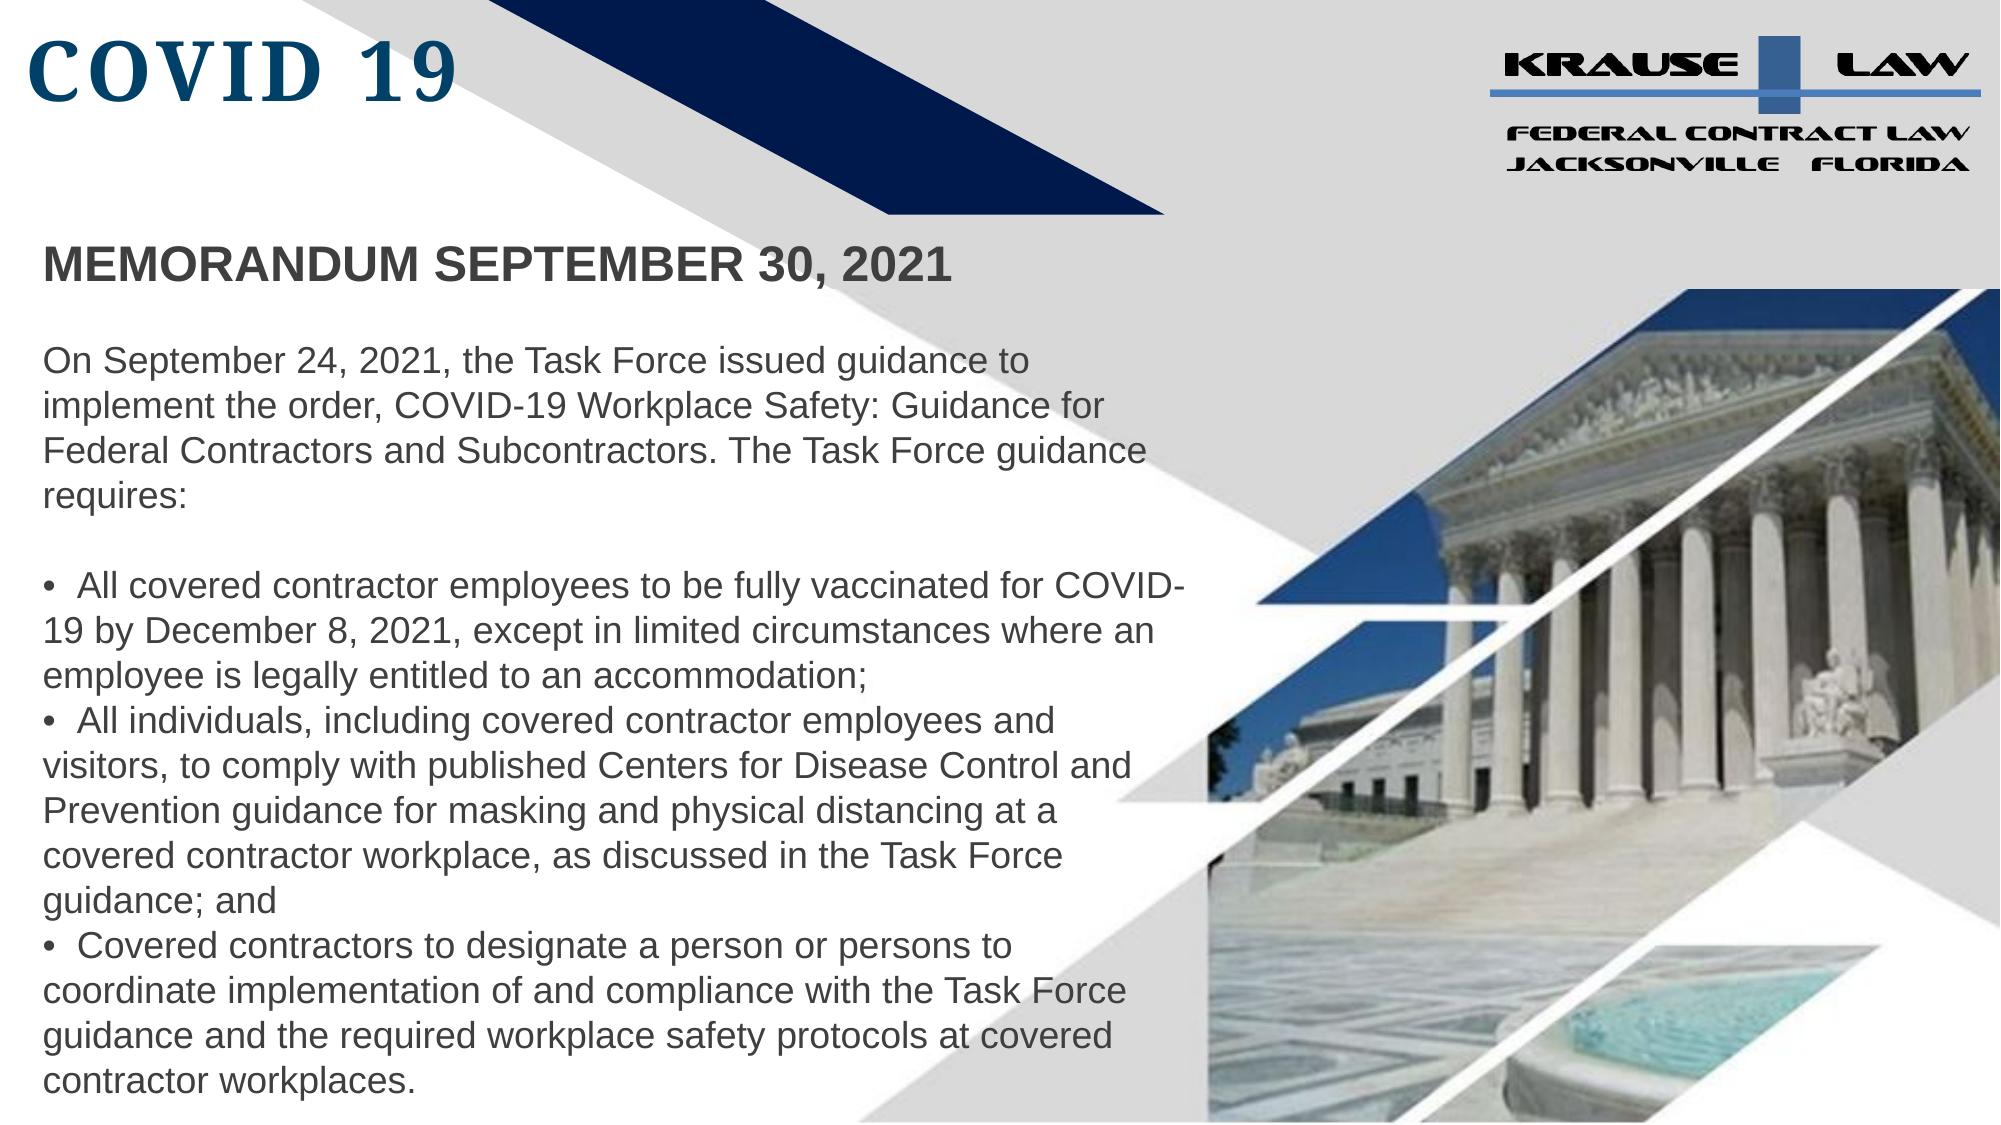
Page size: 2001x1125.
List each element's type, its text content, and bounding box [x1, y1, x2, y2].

picture [774, 289, 2000, 1125]
picture [1469, 22, 2000, 188]
text_box MEMORANDUM SEPTEMBER 30, 2021 On September 24, 2021, the Task Force issued guidance to implement the order, COVID-19 Workplace Safety: Guidance for Federal Contractors and Subcontractors. The Task Force guidance requires: • All covered contractor employees to be fully vaccinated for COVID-19 by December 8, 2021, except in limited circumstances where an employee is legally entitled to an accommodation; • All individuals, including covered contractor employees and visitors, to comply with published Centers for Disease Control and Prevention guidance for masking and physical distancing at a covered contractor workplace, as discussed in the Task Force guidance; and • Covered contractors to designate a person or persons to coordinate implementation of and compliance with the Task Force guidance and the required workplace safety protocols at covered contractor workplaces. [27, 224, 1205, 1109]
list COVID 19 [10, 22, 1222, 123]
